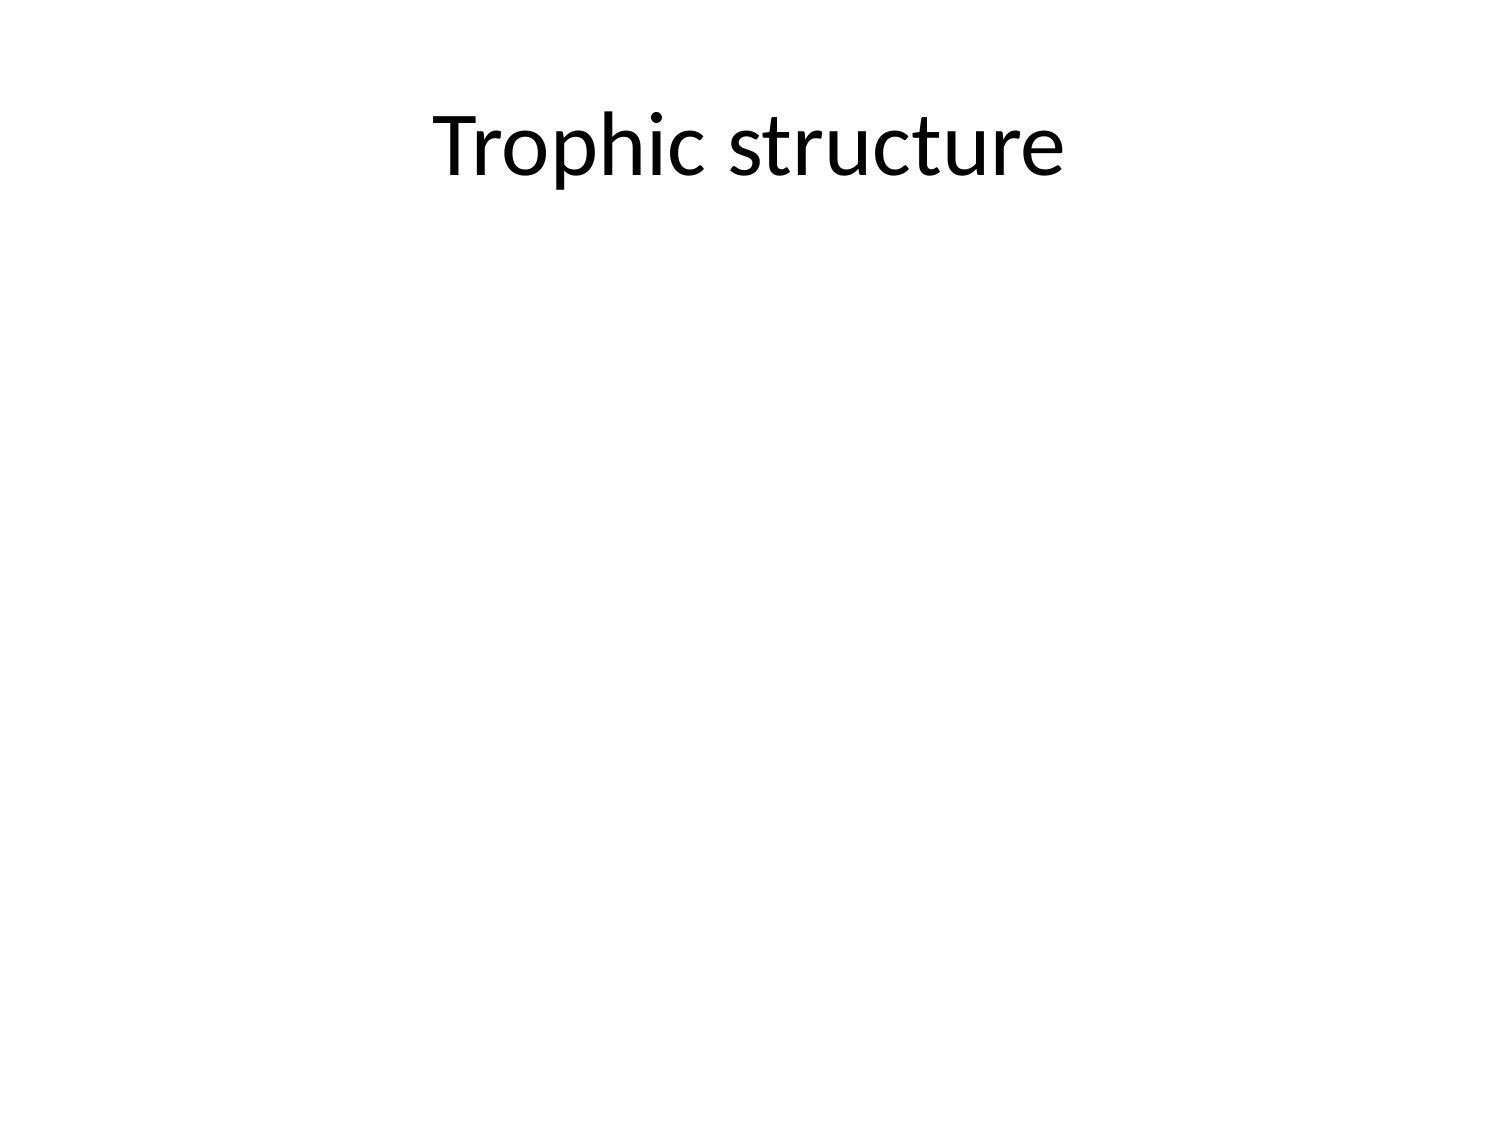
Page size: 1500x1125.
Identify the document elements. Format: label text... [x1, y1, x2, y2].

title Trophic structure [75, 45, 1425, 233]
